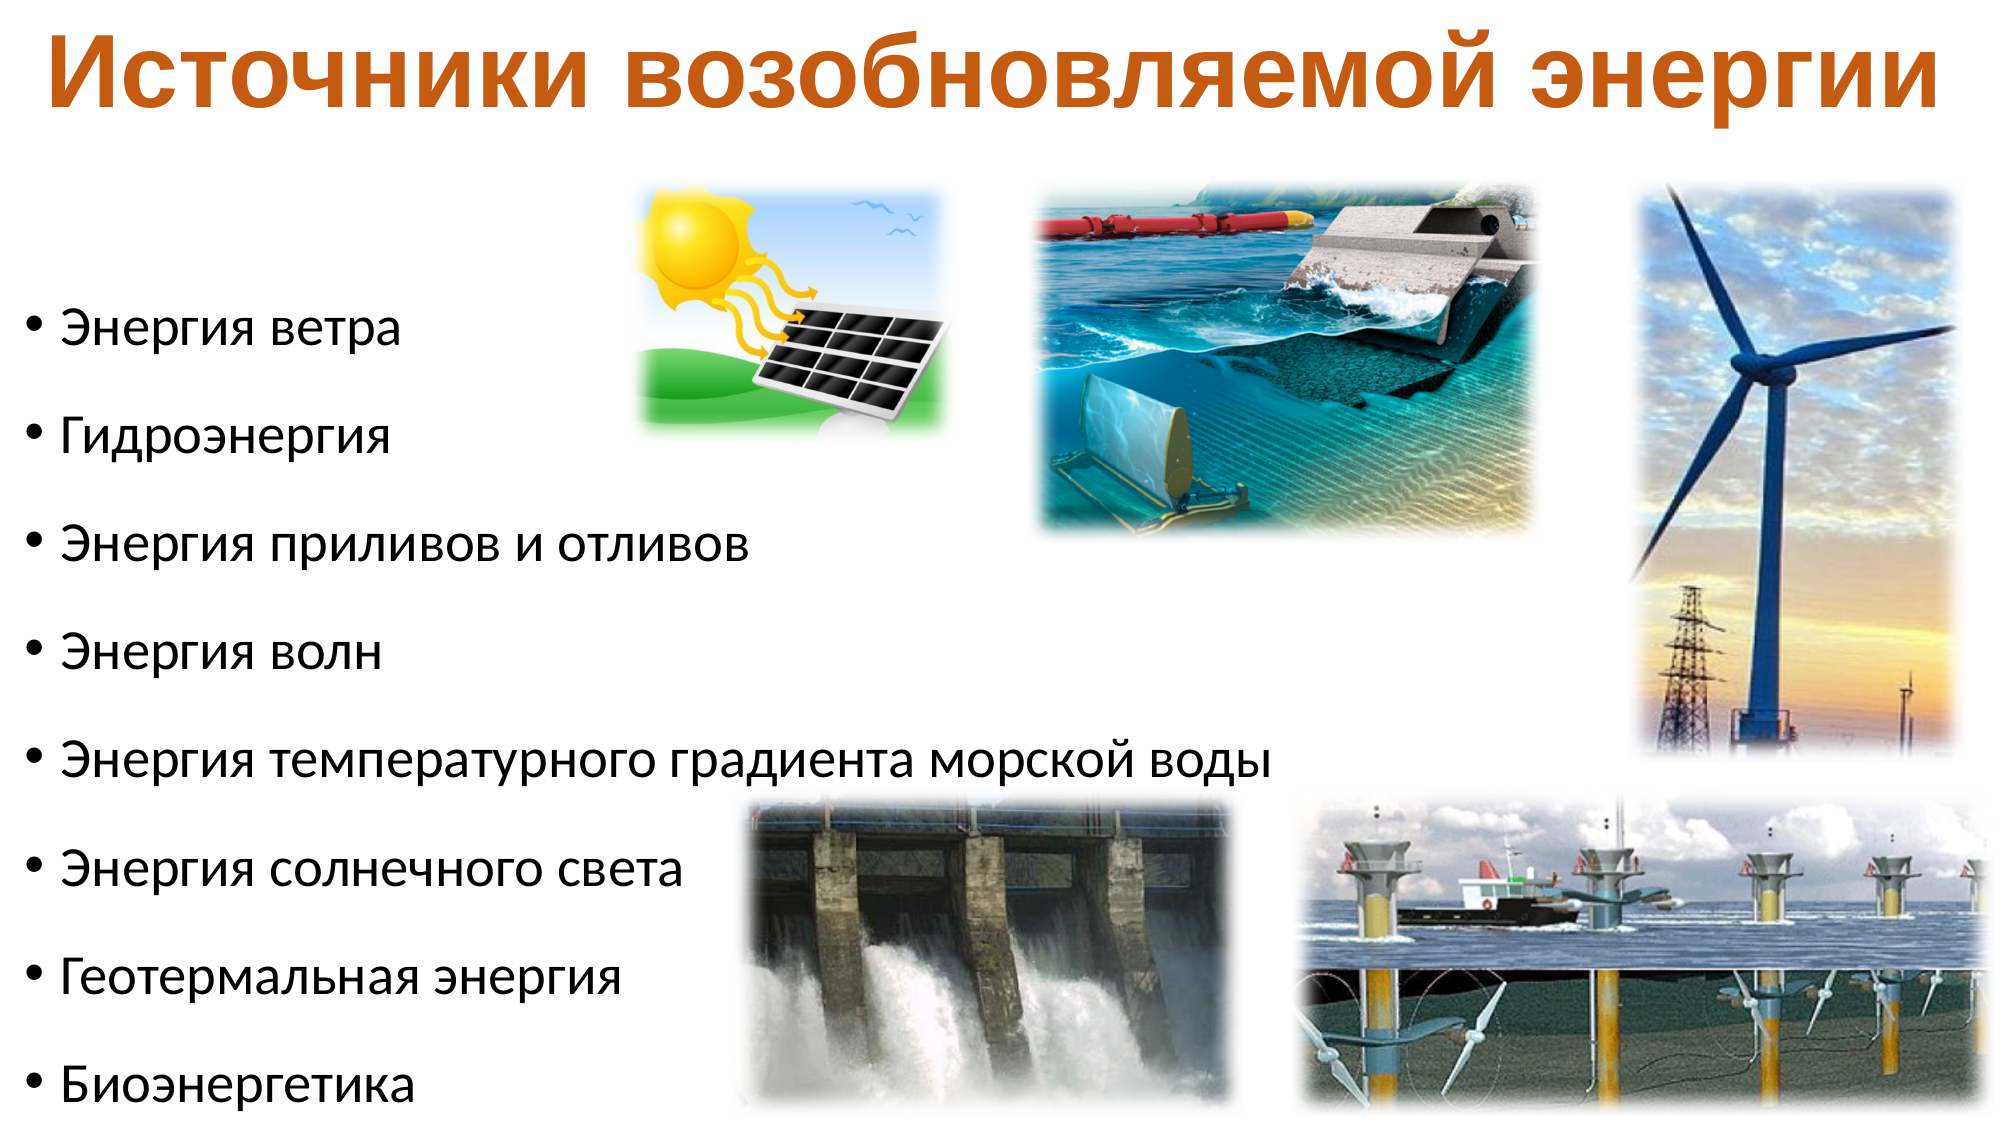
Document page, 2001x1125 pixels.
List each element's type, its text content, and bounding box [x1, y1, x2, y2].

picture [733, 789, 1243, 1117]
title Источники возобновляемой энергии [0, 0, 1968, 176]
picture [1025, 176, 1545, 545]
picture [627, 176, 957, 446]
picture [1290, 789, 1994, 1117]
picture [1624, 176, 1968, 763]
list Энергия ветра Гидроэнергия Энергия приливов и отливов Энергия волн Энергия температурного градиента морской воды Энергия солнечного света Геотермальная энергия Биоэнергетика [0, 260, 2000, 1125]
